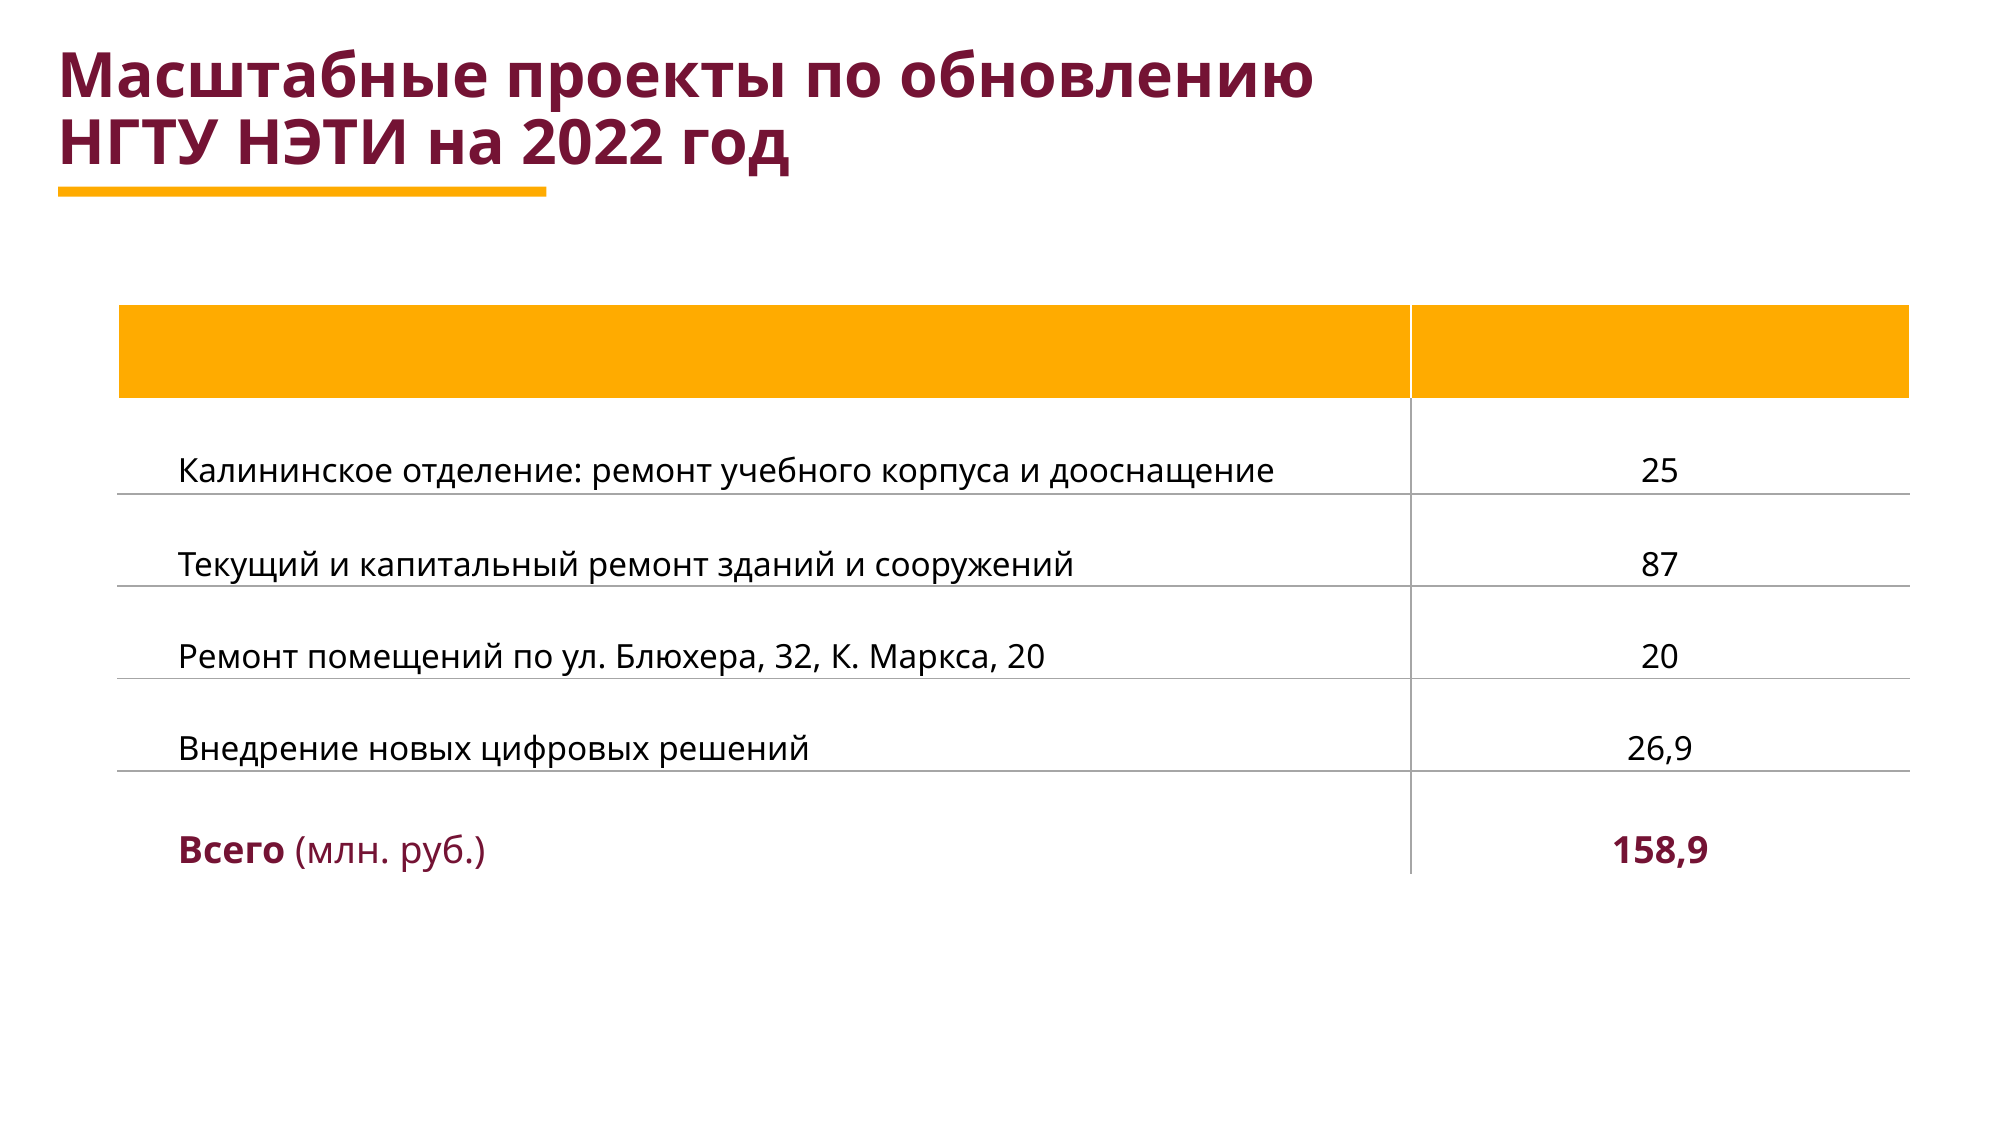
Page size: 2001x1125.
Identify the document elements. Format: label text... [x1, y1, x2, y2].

table_cell 158,9 [1412, 772, 1909, 874]
table_cell Текущий и капитальный ремонт зданий и сооружений [119, 495, 1410, 585]
table_cell 26,9 [1412, 679, 1909, 770]
text_box Масштабные проекты по обновлению НГТУ НЭТИ на 2022 год [42, 35, 1350, 113]
table_cell 87 [1412, 495, 1909, 585]
table_cell Всего (млн. руб.) [119, 772, 1410, 874]
table_header [119, 305, 1410, 398]
table_cell Внедрение новых цифровых решений [119, 679, 1410, 770]
table_cell Калининское отделение: ремонт учебного корпуса и дооснащение [119, 400, 1410, 493]
table_cell 25 [1412, 400, 1909, 493]
table_cell 20 [1412, 587, 1909, 678]
table_cell Ремонт помещений по ул. Блюхера, 32, К. Маркса, 20 [119, 587, 1410, 678]
table_header [1412, 305, 1909, 398]
text_box [57, 186, 547, 198]
